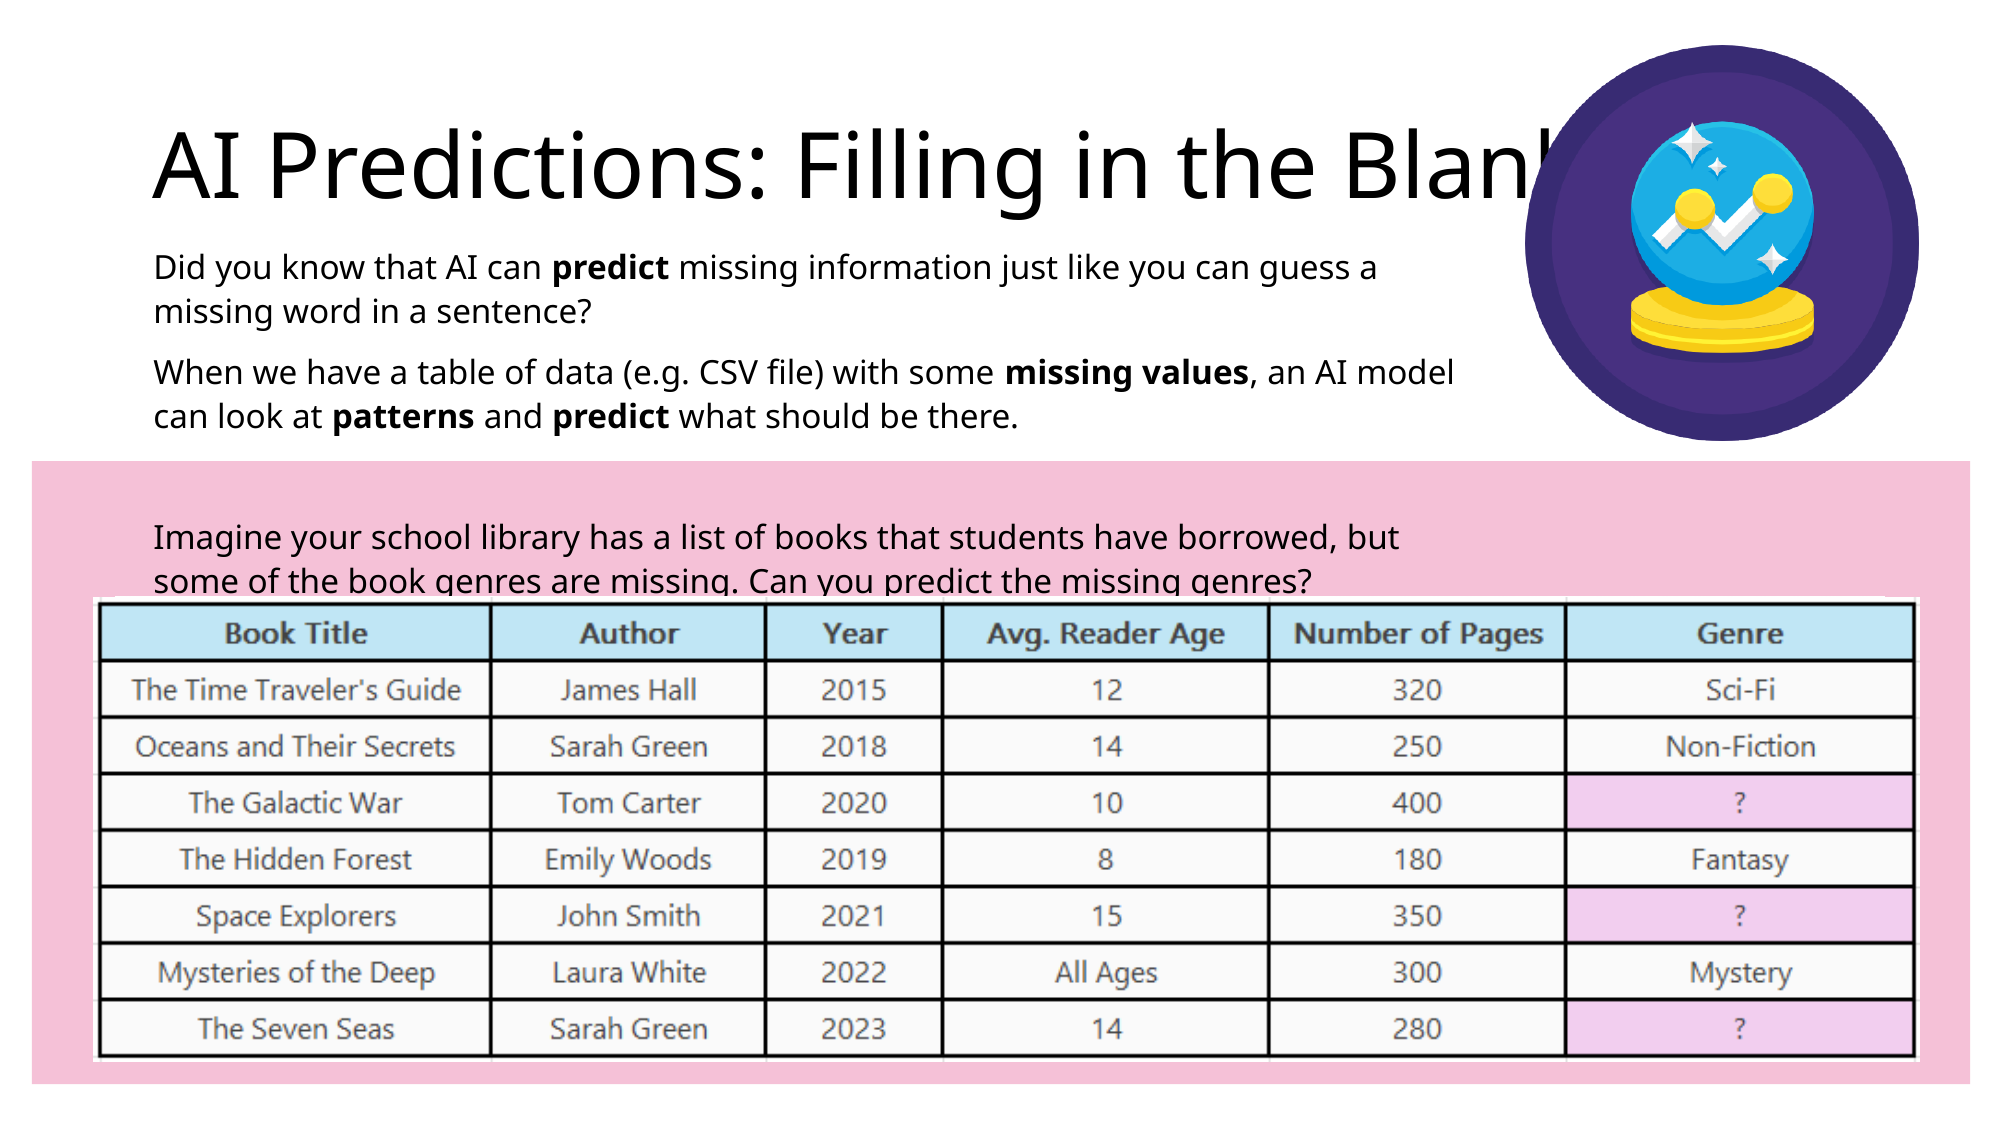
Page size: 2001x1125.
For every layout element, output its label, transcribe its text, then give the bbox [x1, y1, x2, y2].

list Did you know that AI can predict missing information just like you can guess a missing word in a sentence? When we have a table of data (e.g. CSV file) with some missing values, an AI model can look at patterns and predict what should be there. Imagine your school library has a list of books that students have borrowed, but some of the book genres are missing. Can you predict the missing genres? [138, 235, 1485, 596]
text_box [30, 459, 1972, 1086]
picture [92, 596, 1920, 1063]
picture [1524, 45, 1919, 441]
title AI Predictions: Filling in the Blanks [137, 59, 1524, 278]
